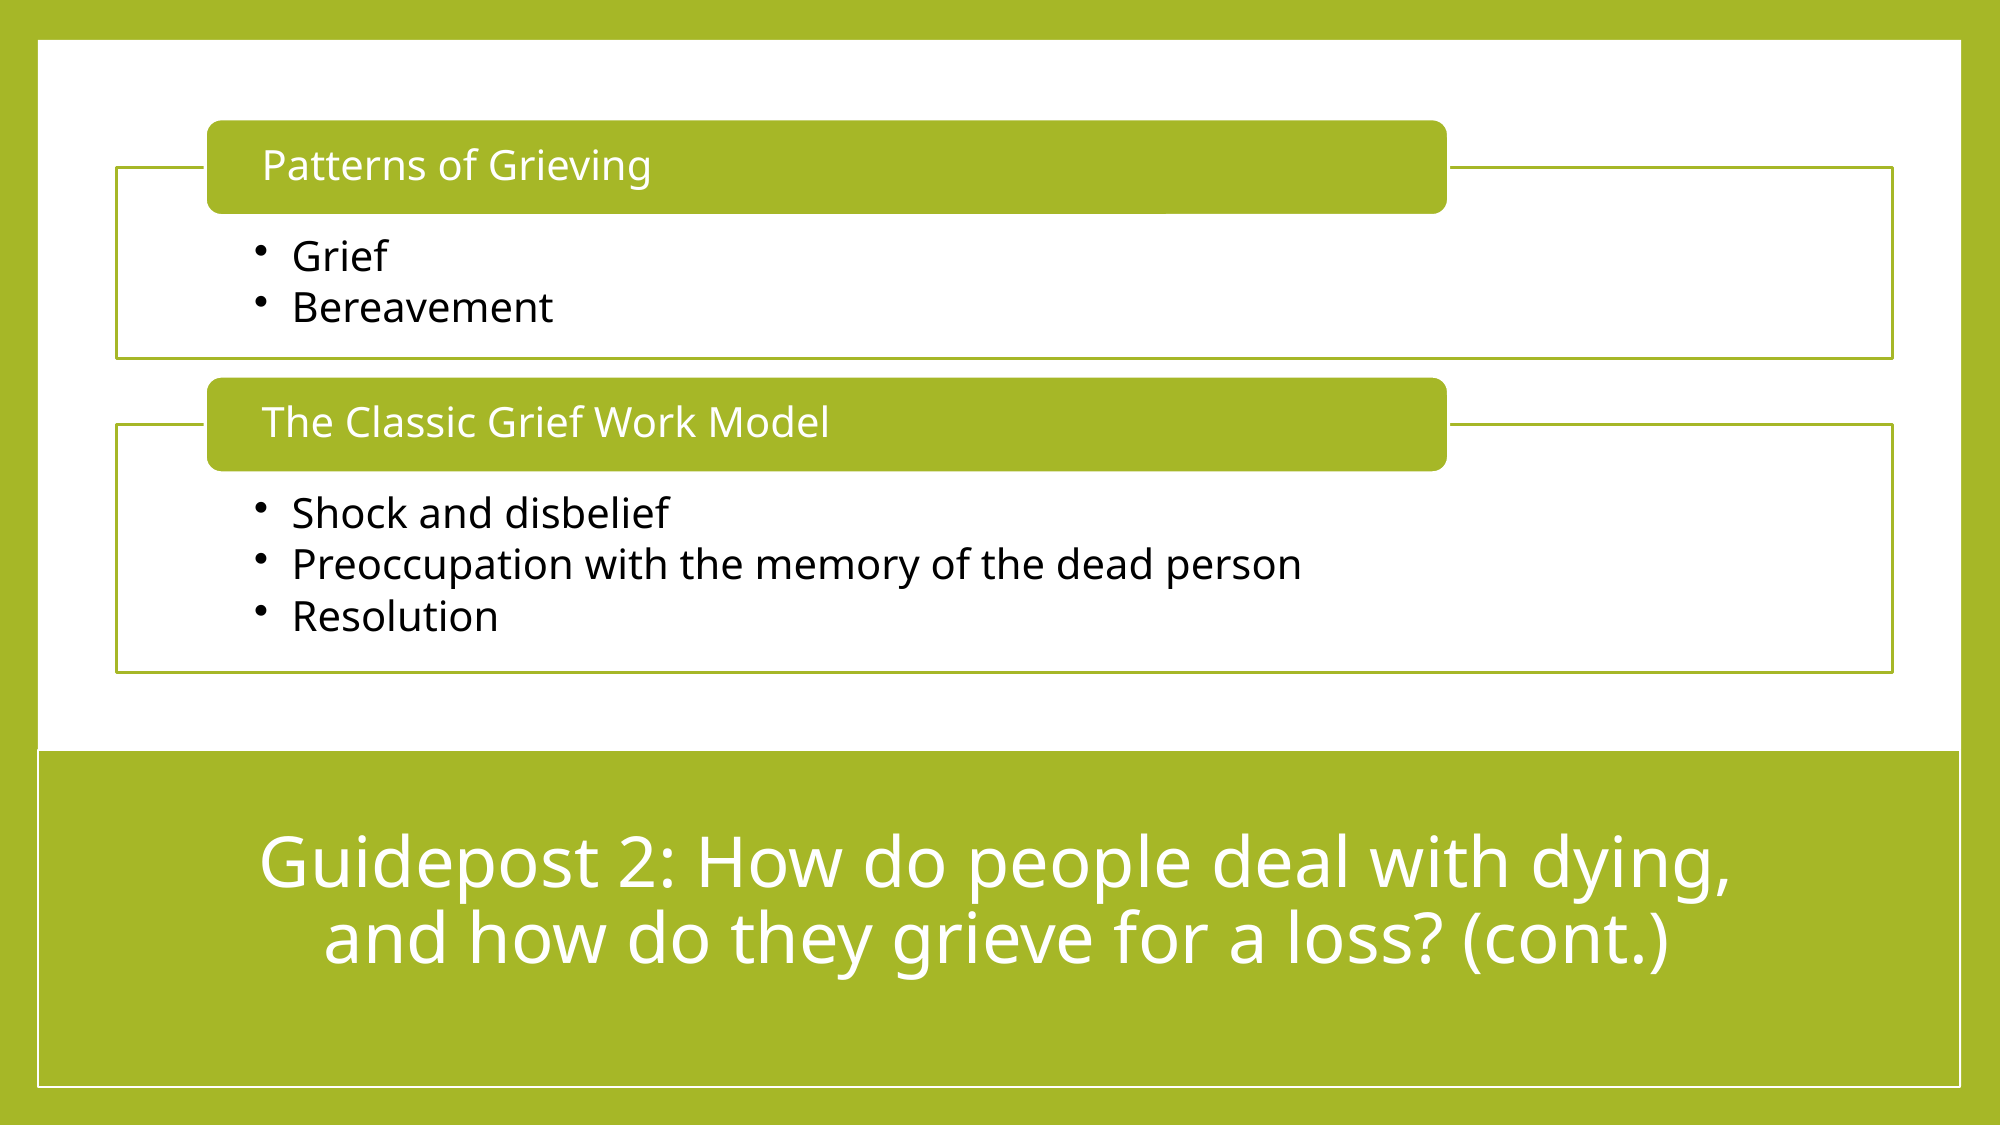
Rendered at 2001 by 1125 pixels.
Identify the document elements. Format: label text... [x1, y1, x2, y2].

text_box [0, 0, 2000, 1125]
text_box [36, 38, 1963, 1088]
title Guidepost 2: How do people deal with dying, and how do they grieve for a loss? (cont.) [187, 791, 1808, 1014]
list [116, 105, 1893, 687]
text_box [36, 748, 1962, 1088]
